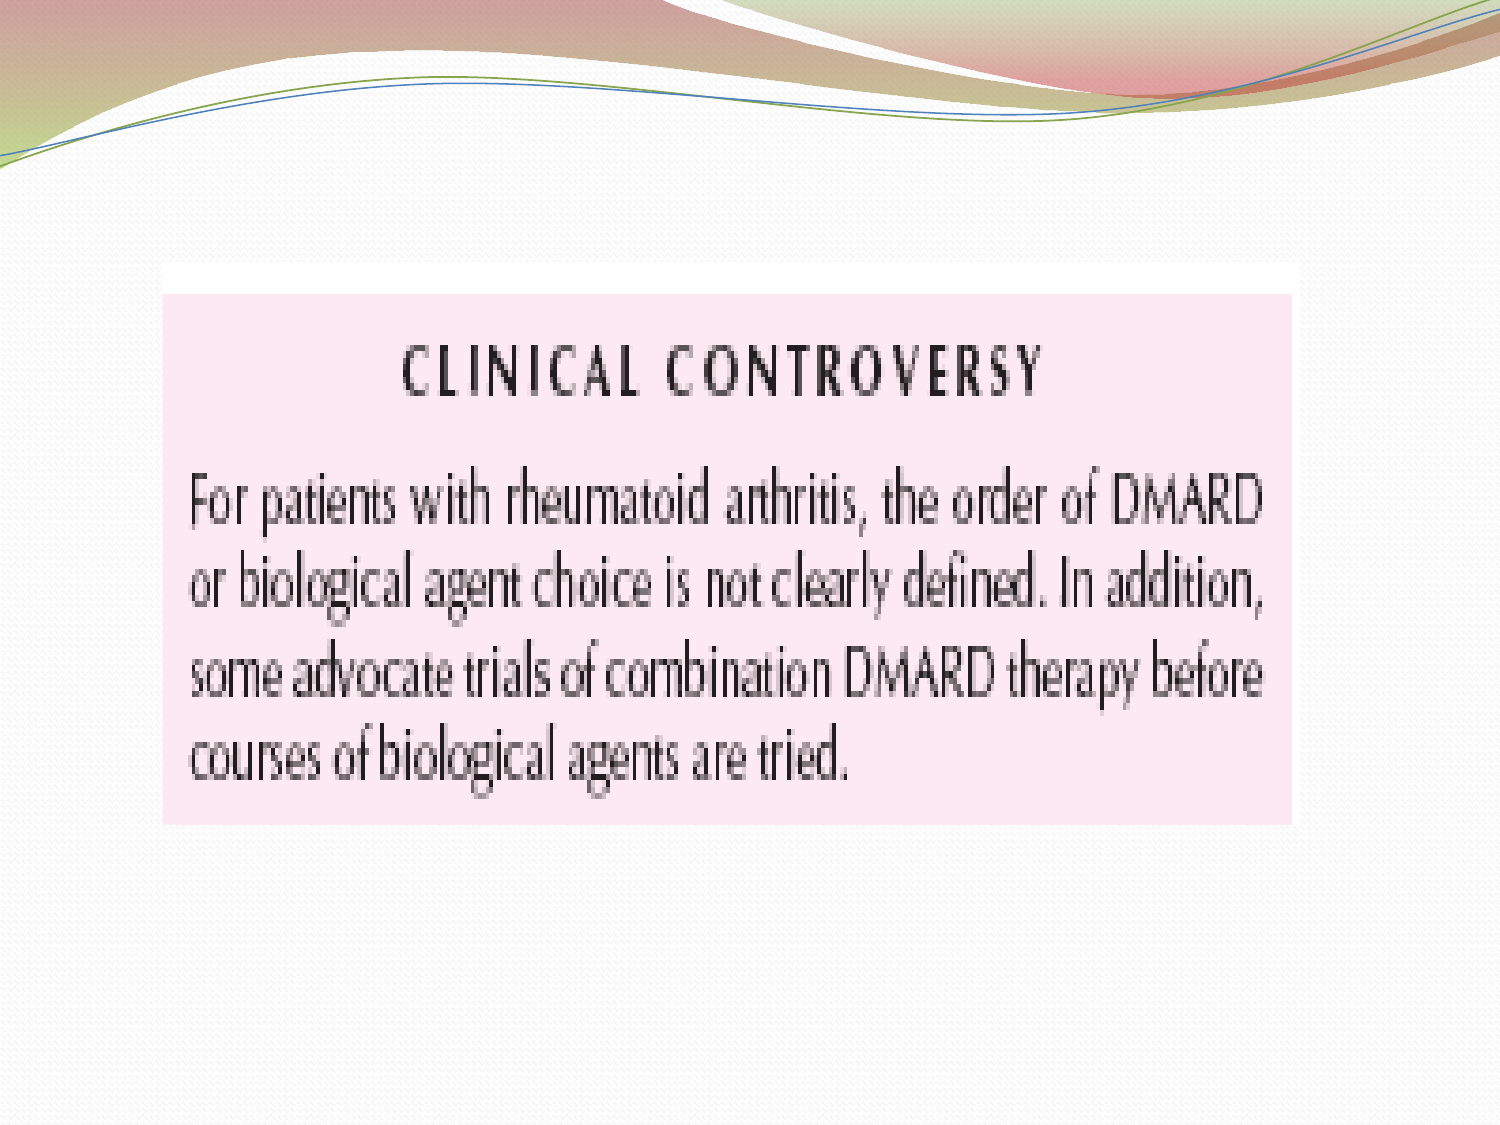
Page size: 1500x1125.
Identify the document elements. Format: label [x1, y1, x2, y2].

picture [162, 262, 1301, 826]
